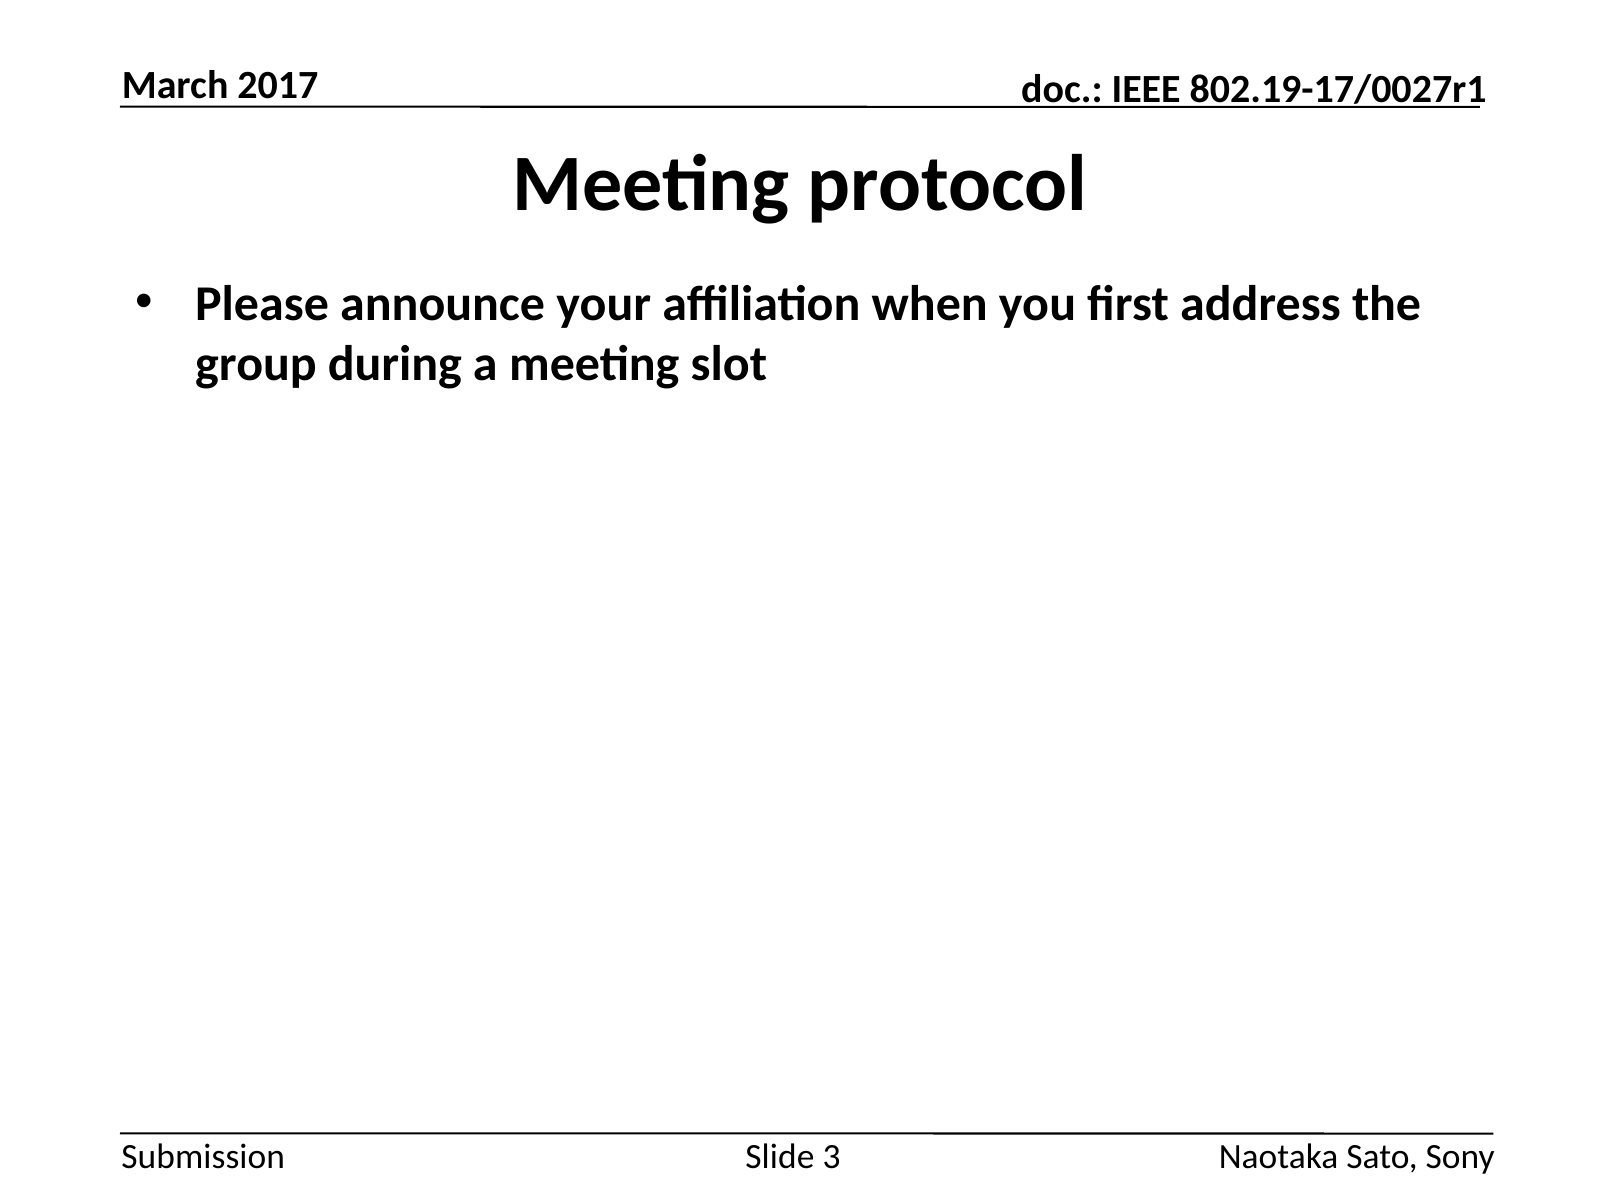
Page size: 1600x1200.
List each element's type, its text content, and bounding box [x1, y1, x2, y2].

footer Naotaka Sato, Sony [937, 1132, 1495, 1174]
title Meeting protocol [119, 119, 1480, 238]
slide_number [121, 58, 451, 107]
list Please announce your affiliation when you first address the group during a meeting slot [119, 262, 1480, 1126]
slide_number Slide 3 [733, 1132, 854, 1197]
